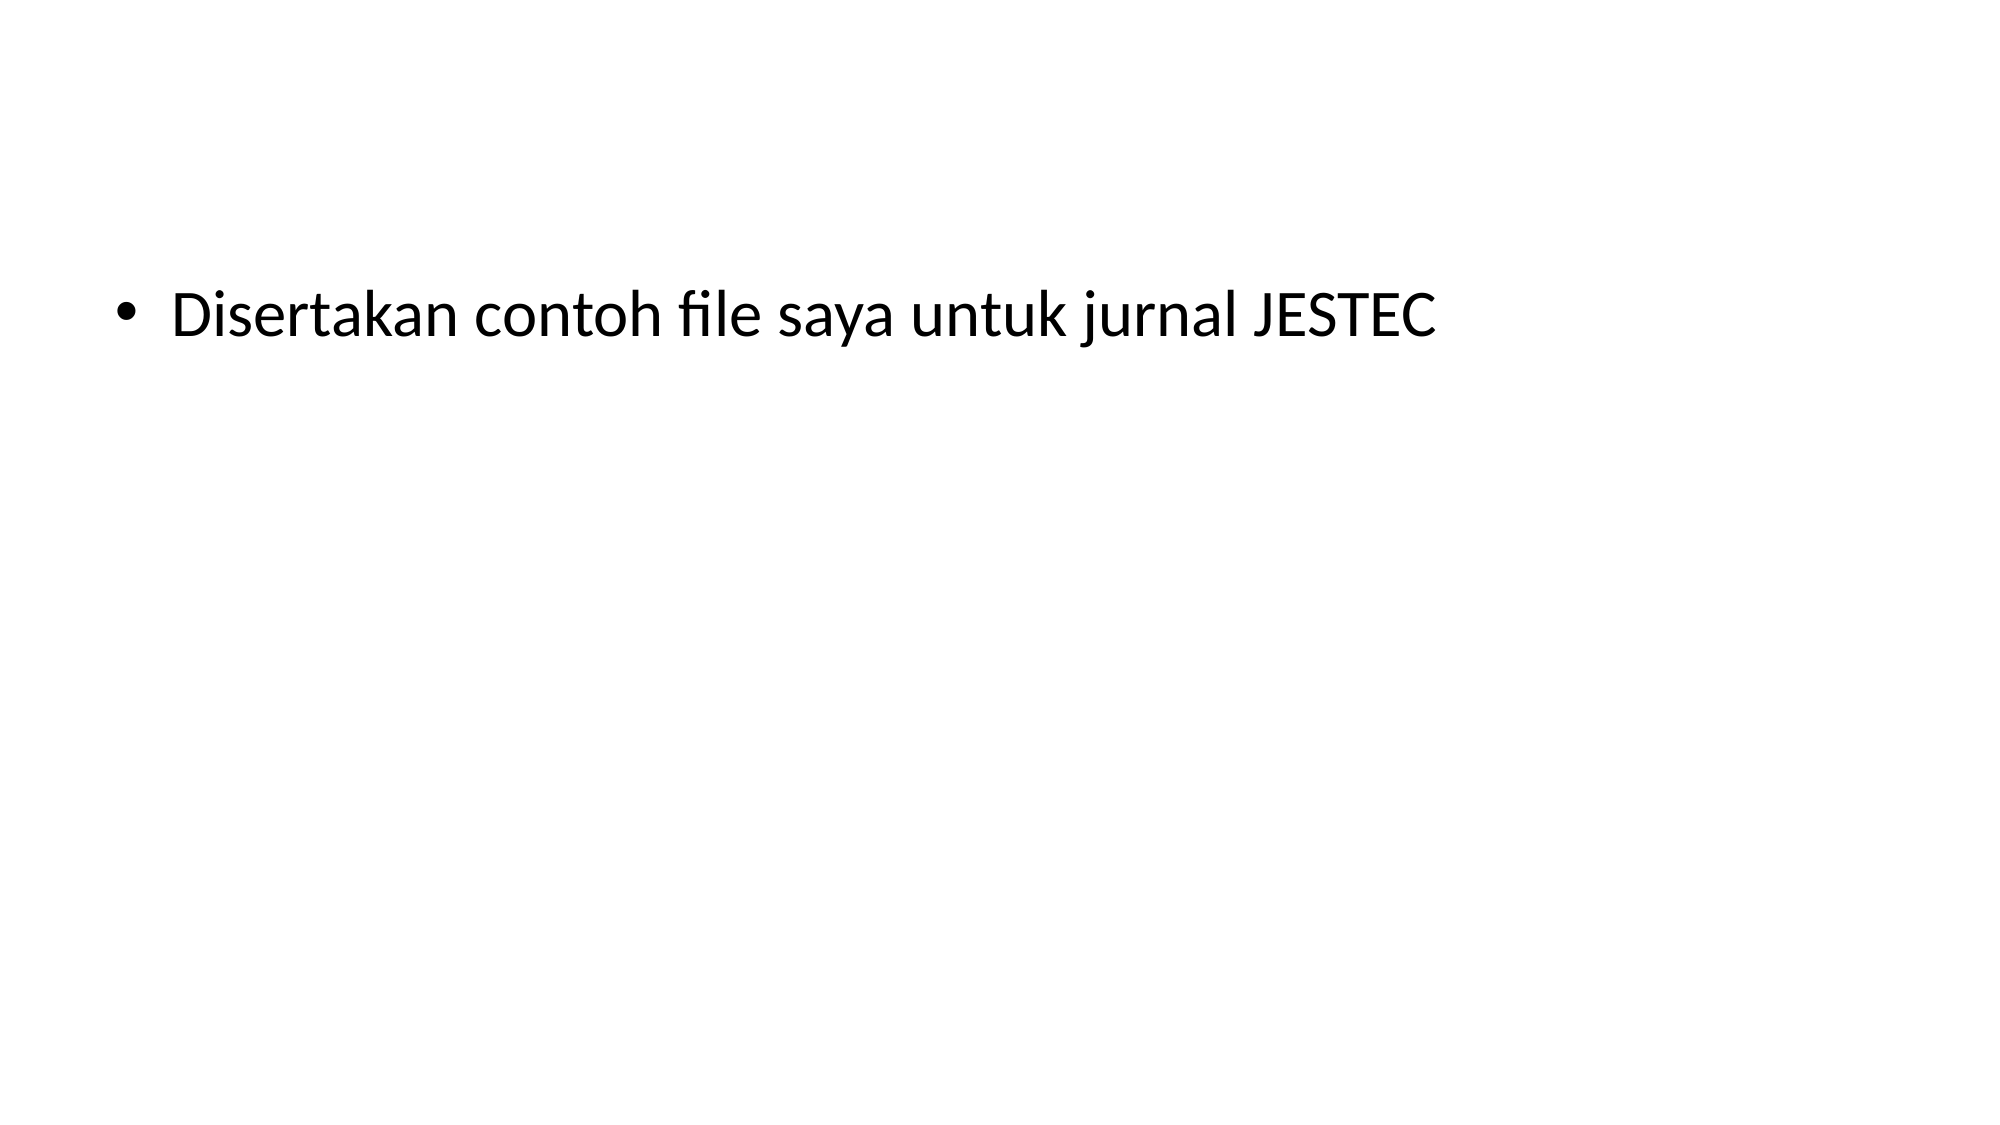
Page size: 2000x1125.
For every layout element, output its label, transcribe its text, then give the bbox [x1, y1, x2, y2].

list Disertakan contoh file saya untuk jurnal JESTEC [99, 262, 1900, 1005]
